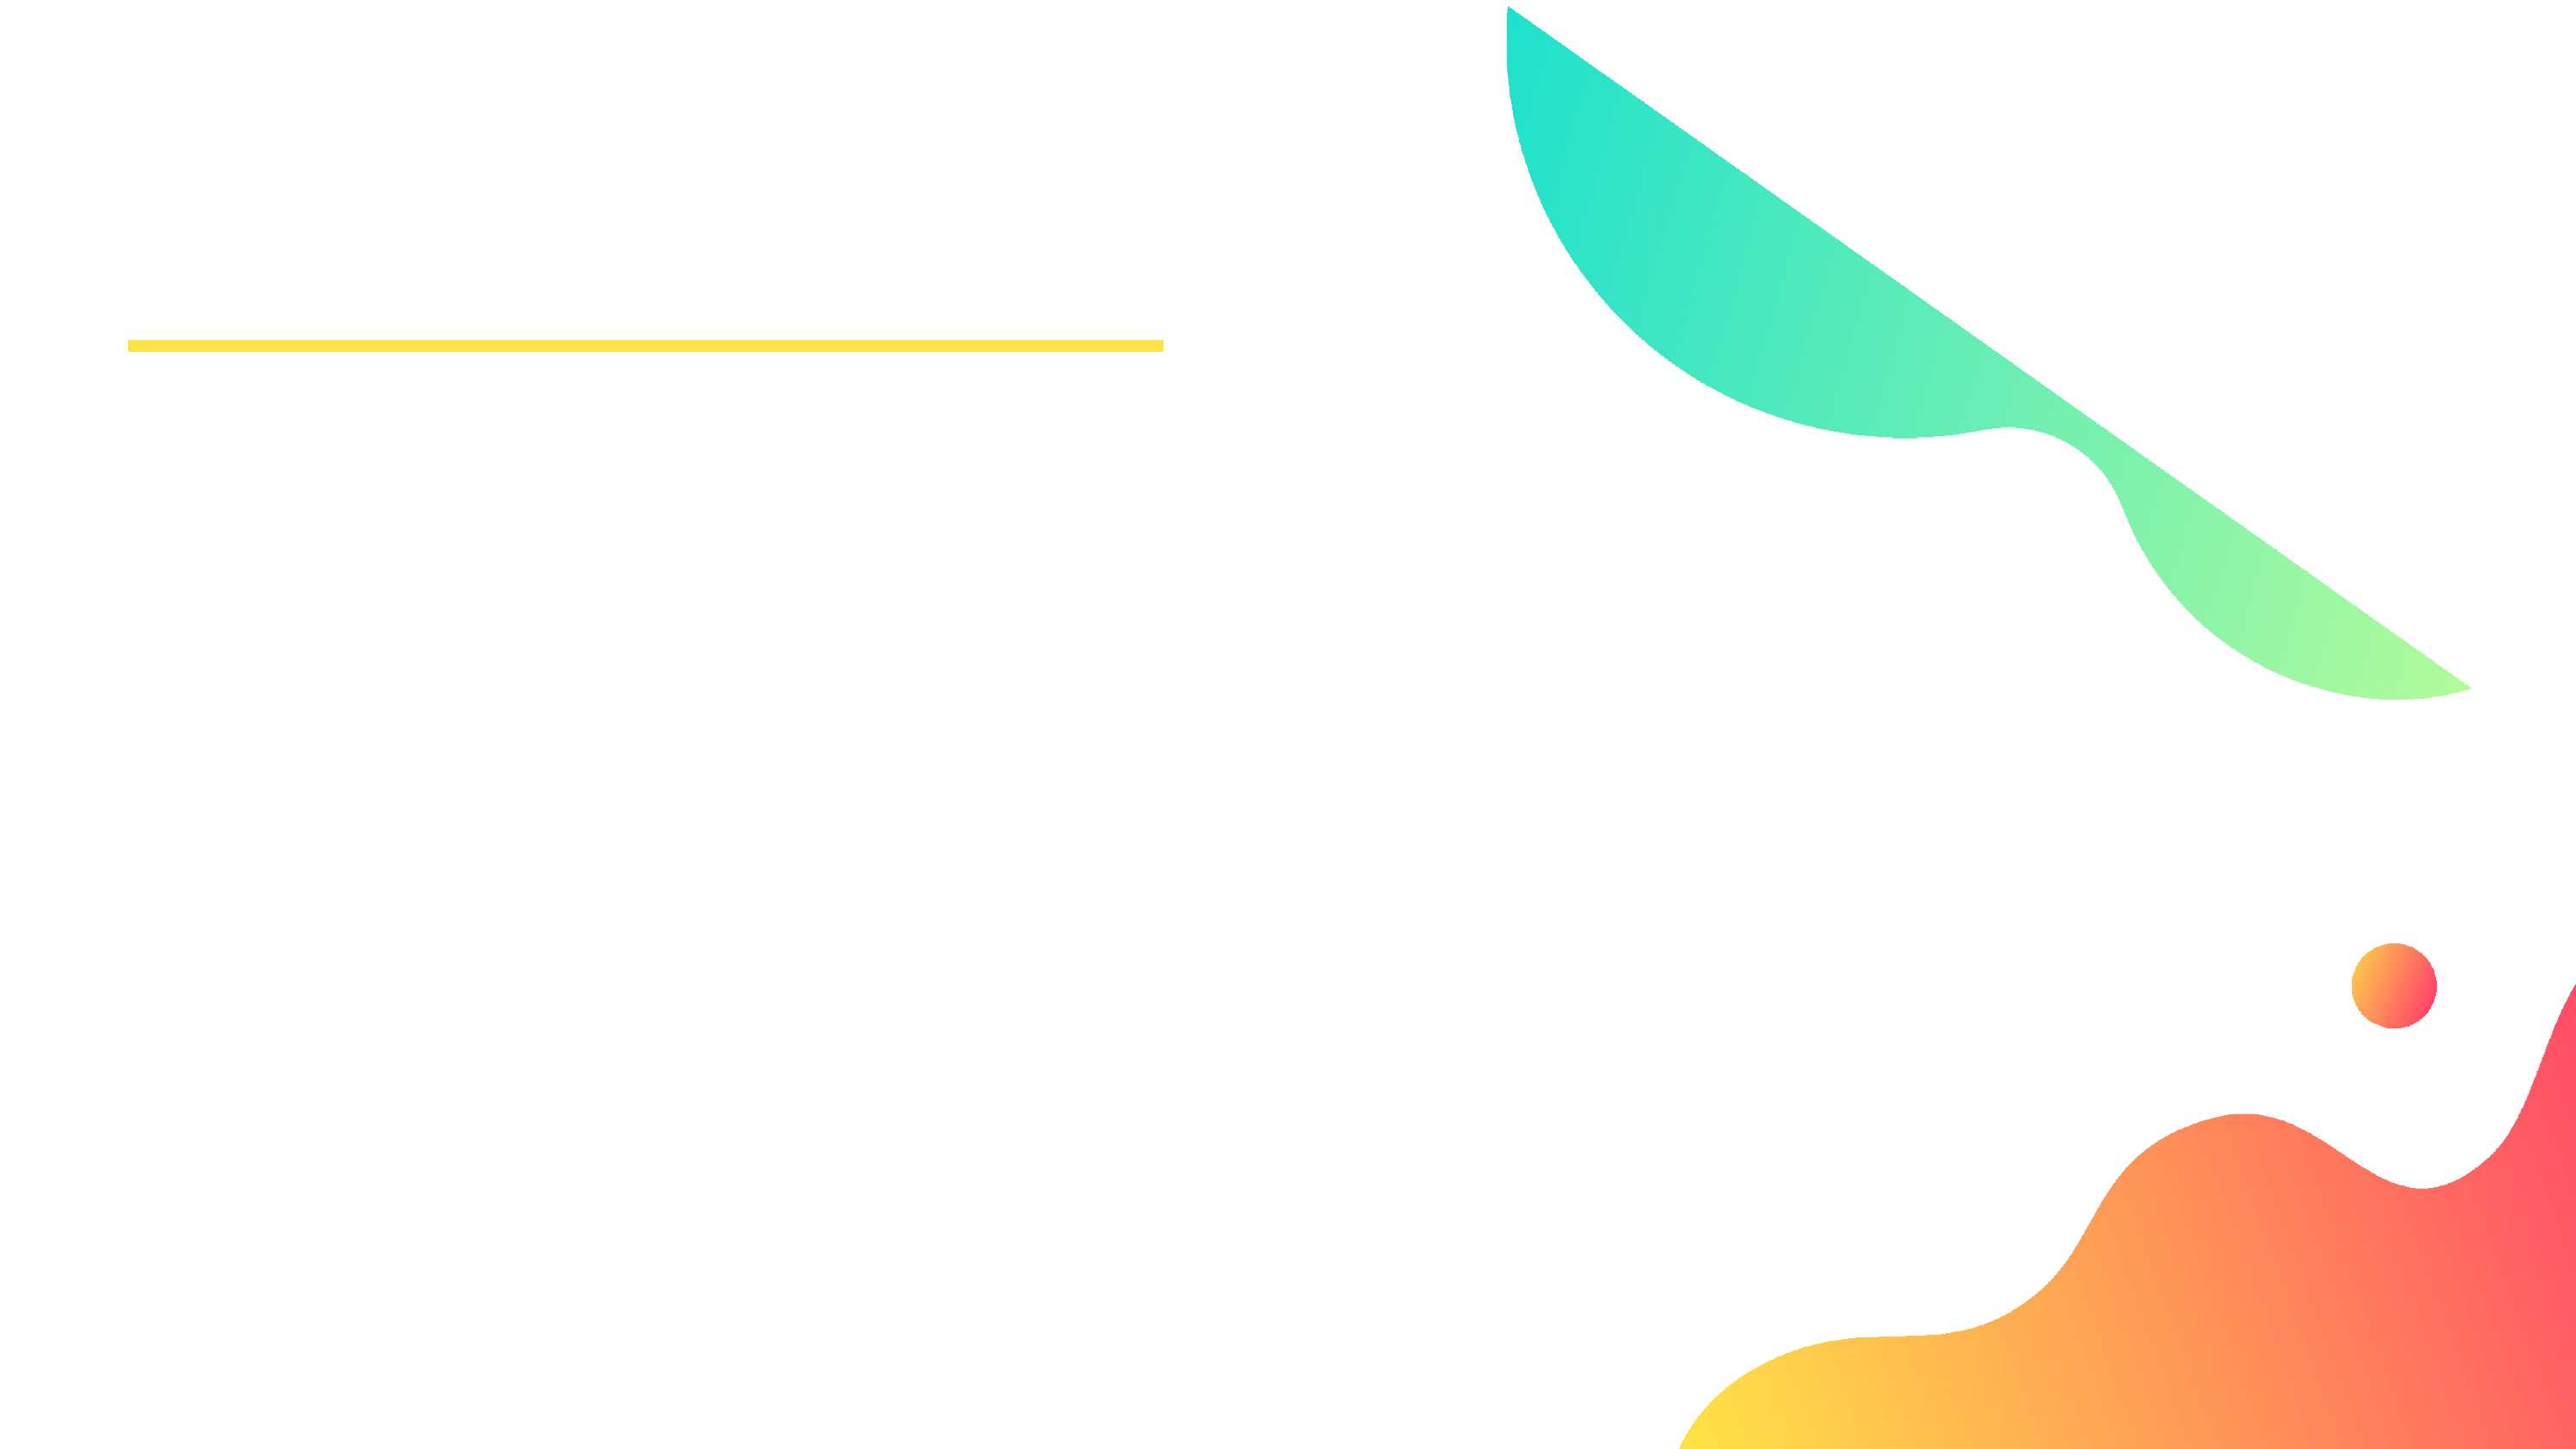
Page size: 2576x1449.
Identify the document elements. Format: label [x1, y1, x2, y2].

text_box [1679, 943, 2576, 1449]
text_box [1506, 6, 2471, 700]
